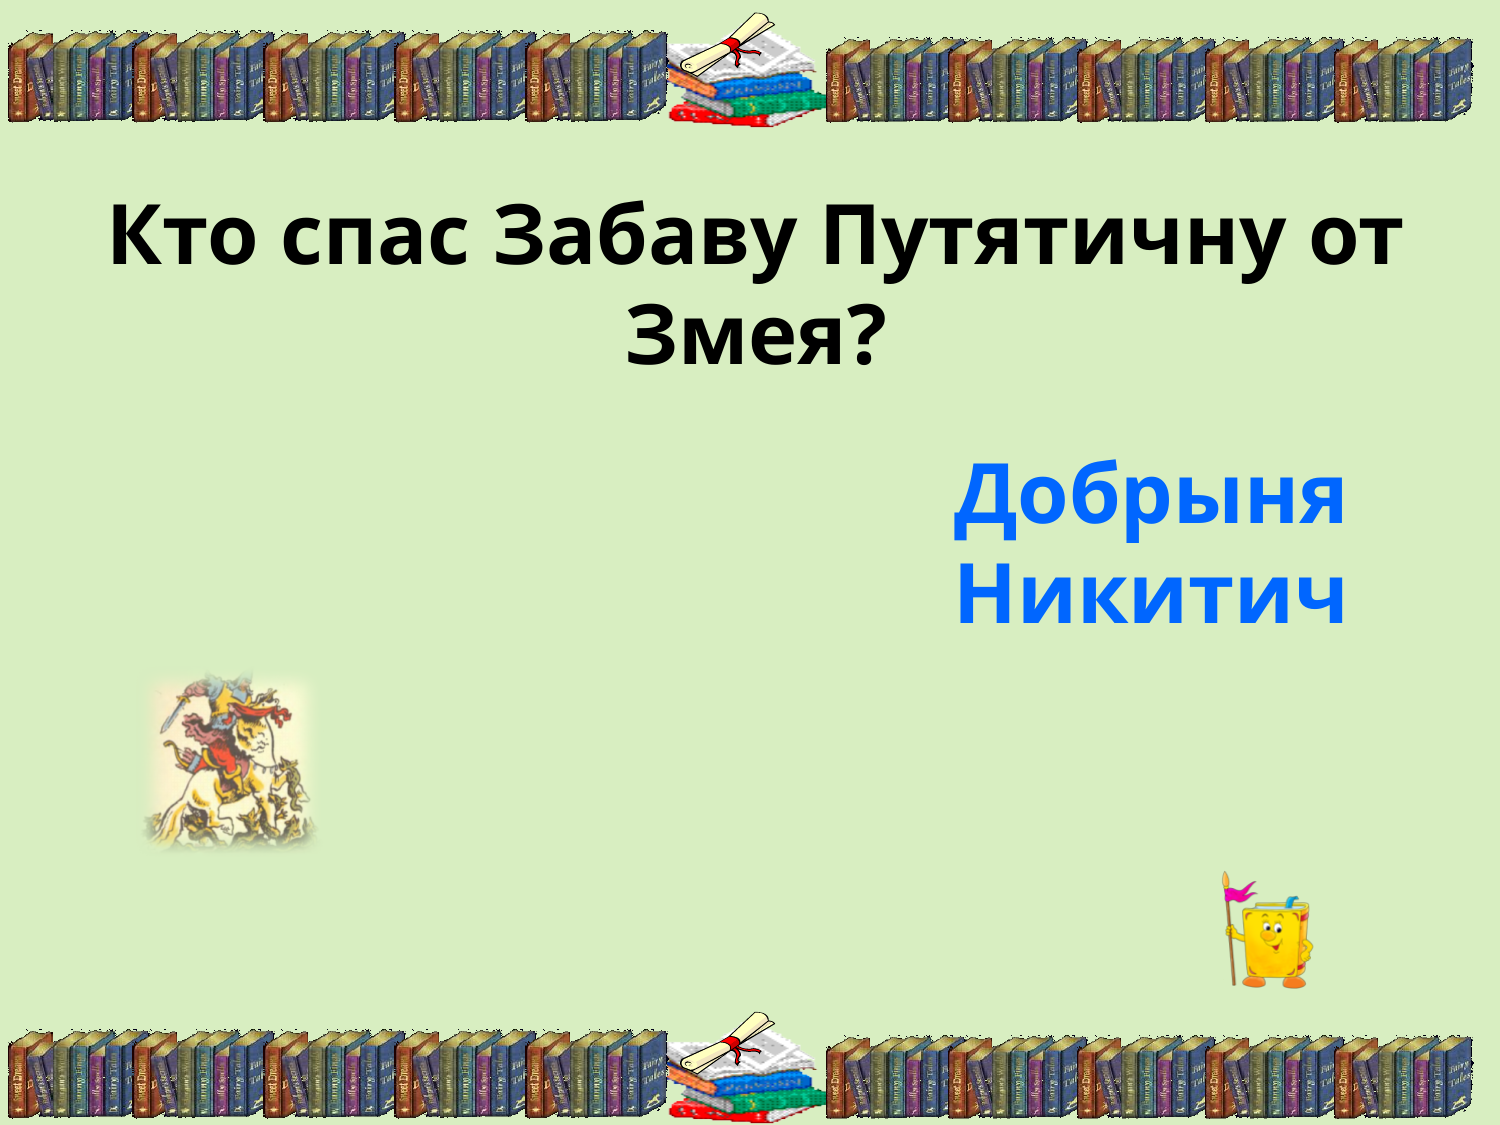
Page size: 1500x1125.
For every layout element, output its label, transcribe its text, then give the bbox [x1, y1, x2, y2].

picture [1210, 869, 1330, 989]
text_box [0, 0, 1500, 130]
picture [135, 665, 325, 858]
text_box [0, 999, 1500, 1125]
text_box Добрыня Никитич [879, 432, 1424, 648]
text_box Кто спас Забаву Путятичну от Змея? [76, 173, 1436, 389]
